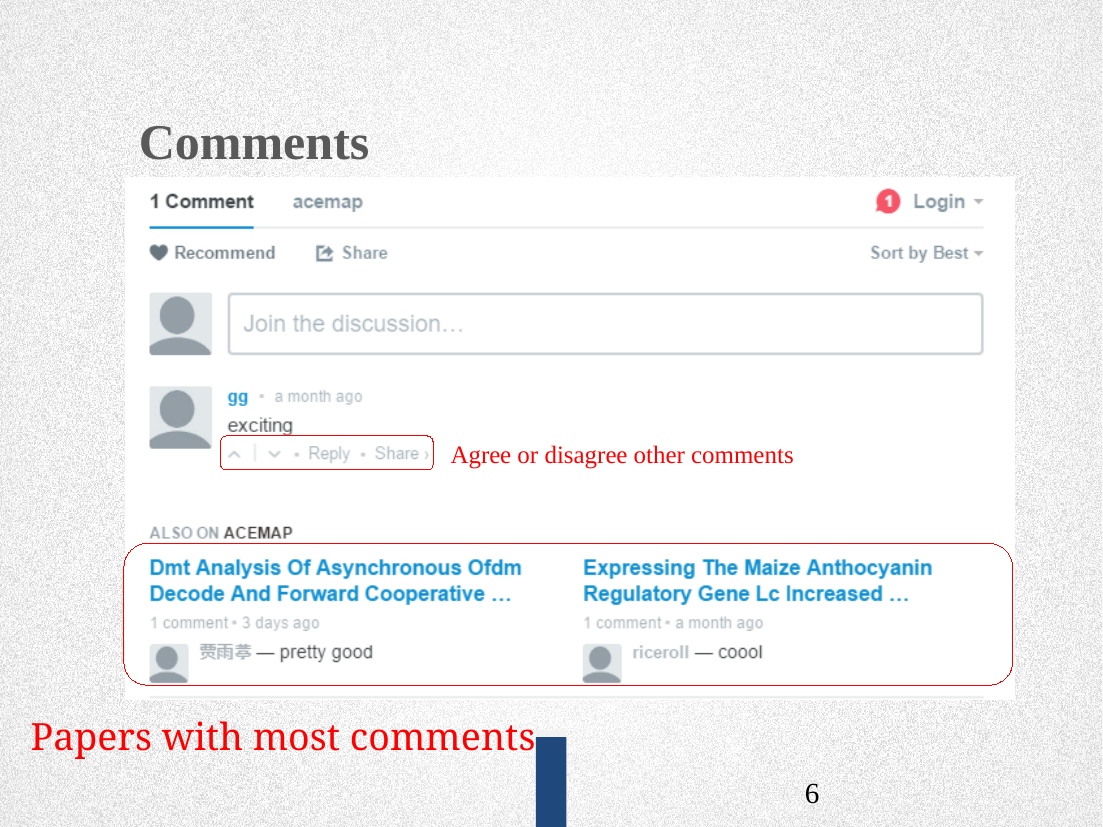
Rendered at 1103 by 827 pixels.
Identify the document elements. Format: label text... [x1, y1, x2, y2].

slide_number 6 [790, 766, 1048, 811]
text_box Papers with most comments [15, 705, 551, 766]
picture [125, 177, 1015, 701]
text_box Comments [123, 101, 386, 177]
